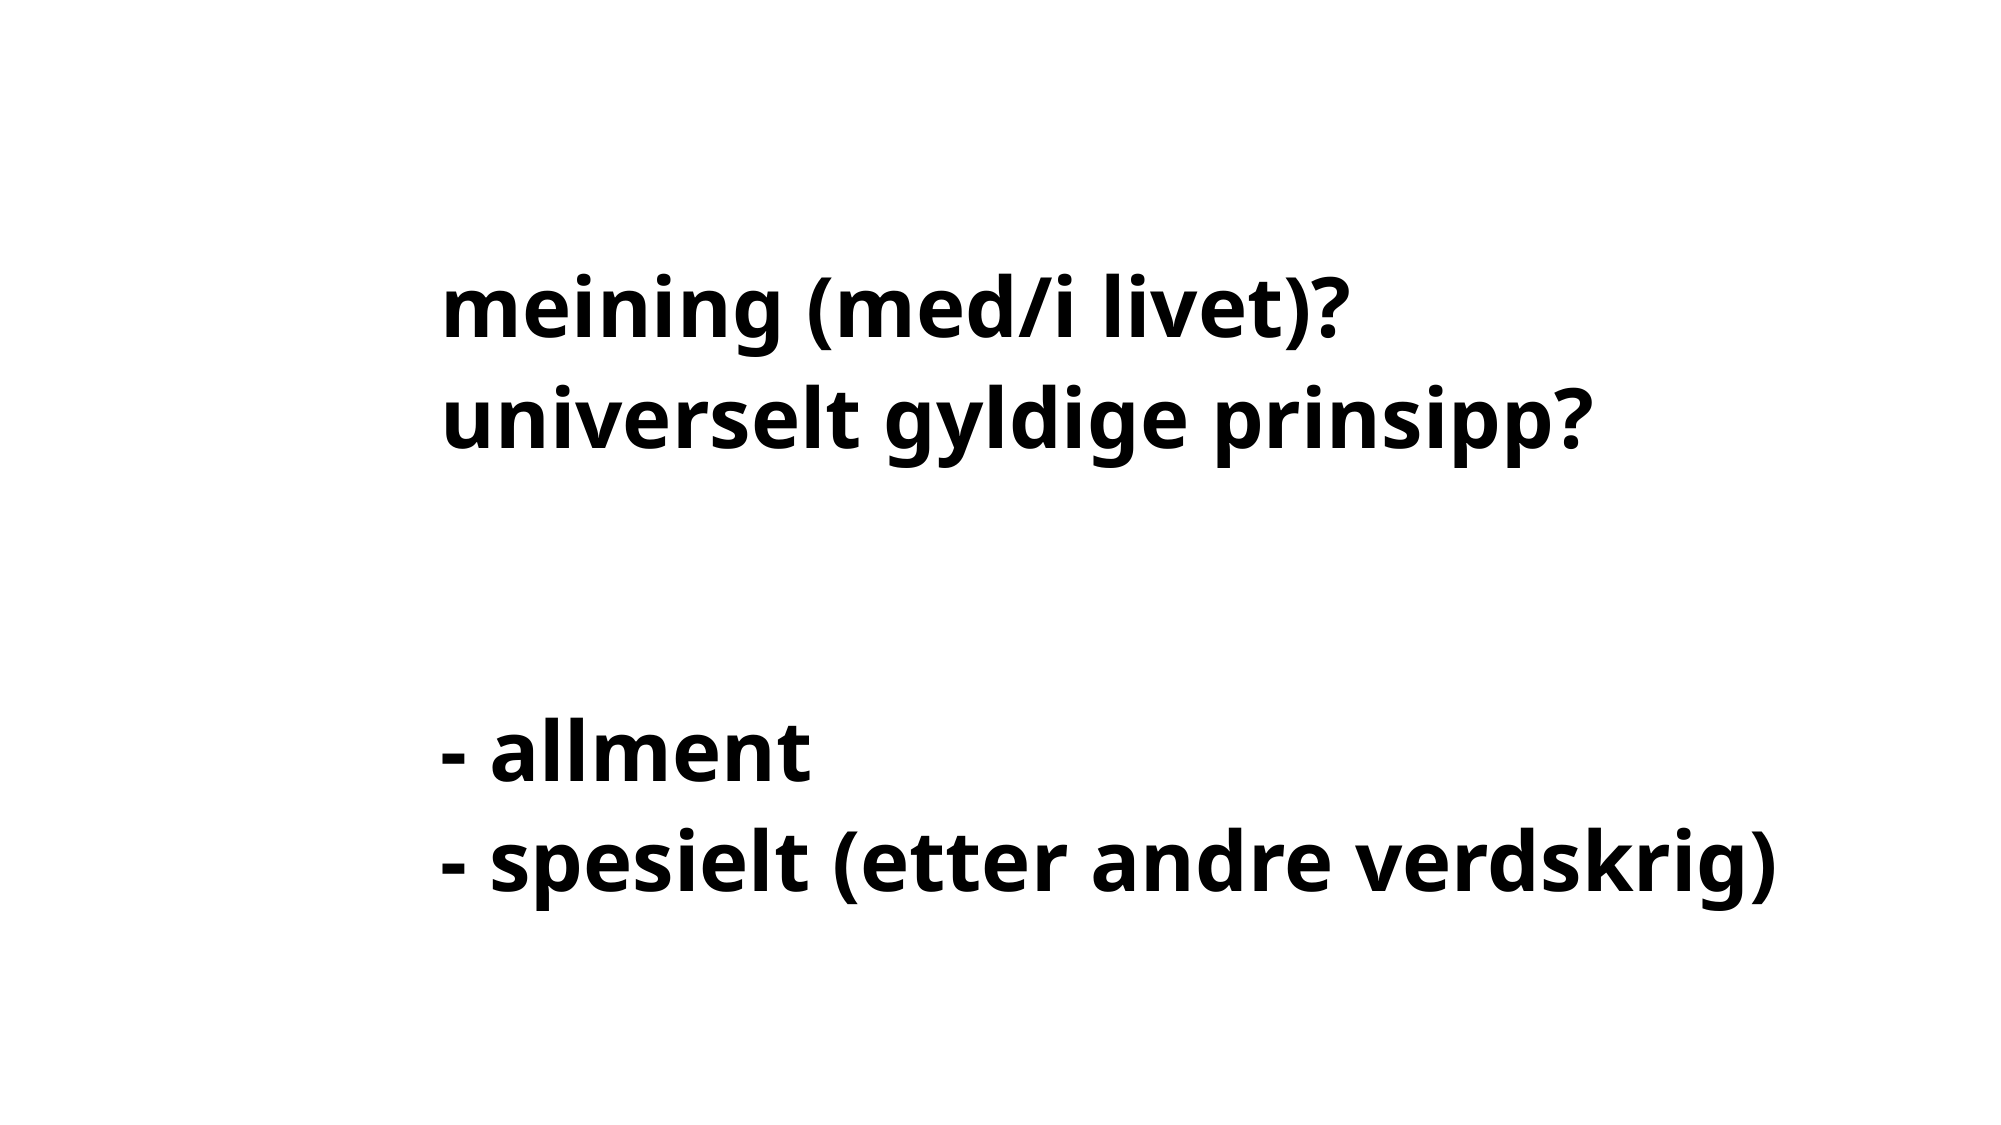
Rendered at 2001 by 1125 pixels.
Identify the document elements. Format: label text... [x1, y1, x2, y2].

list meining (med/i livet)? universelt gyldige prinsipp? - allment - spesielt (etter andre verdskrig) [125, 0, 1851, 1005]
